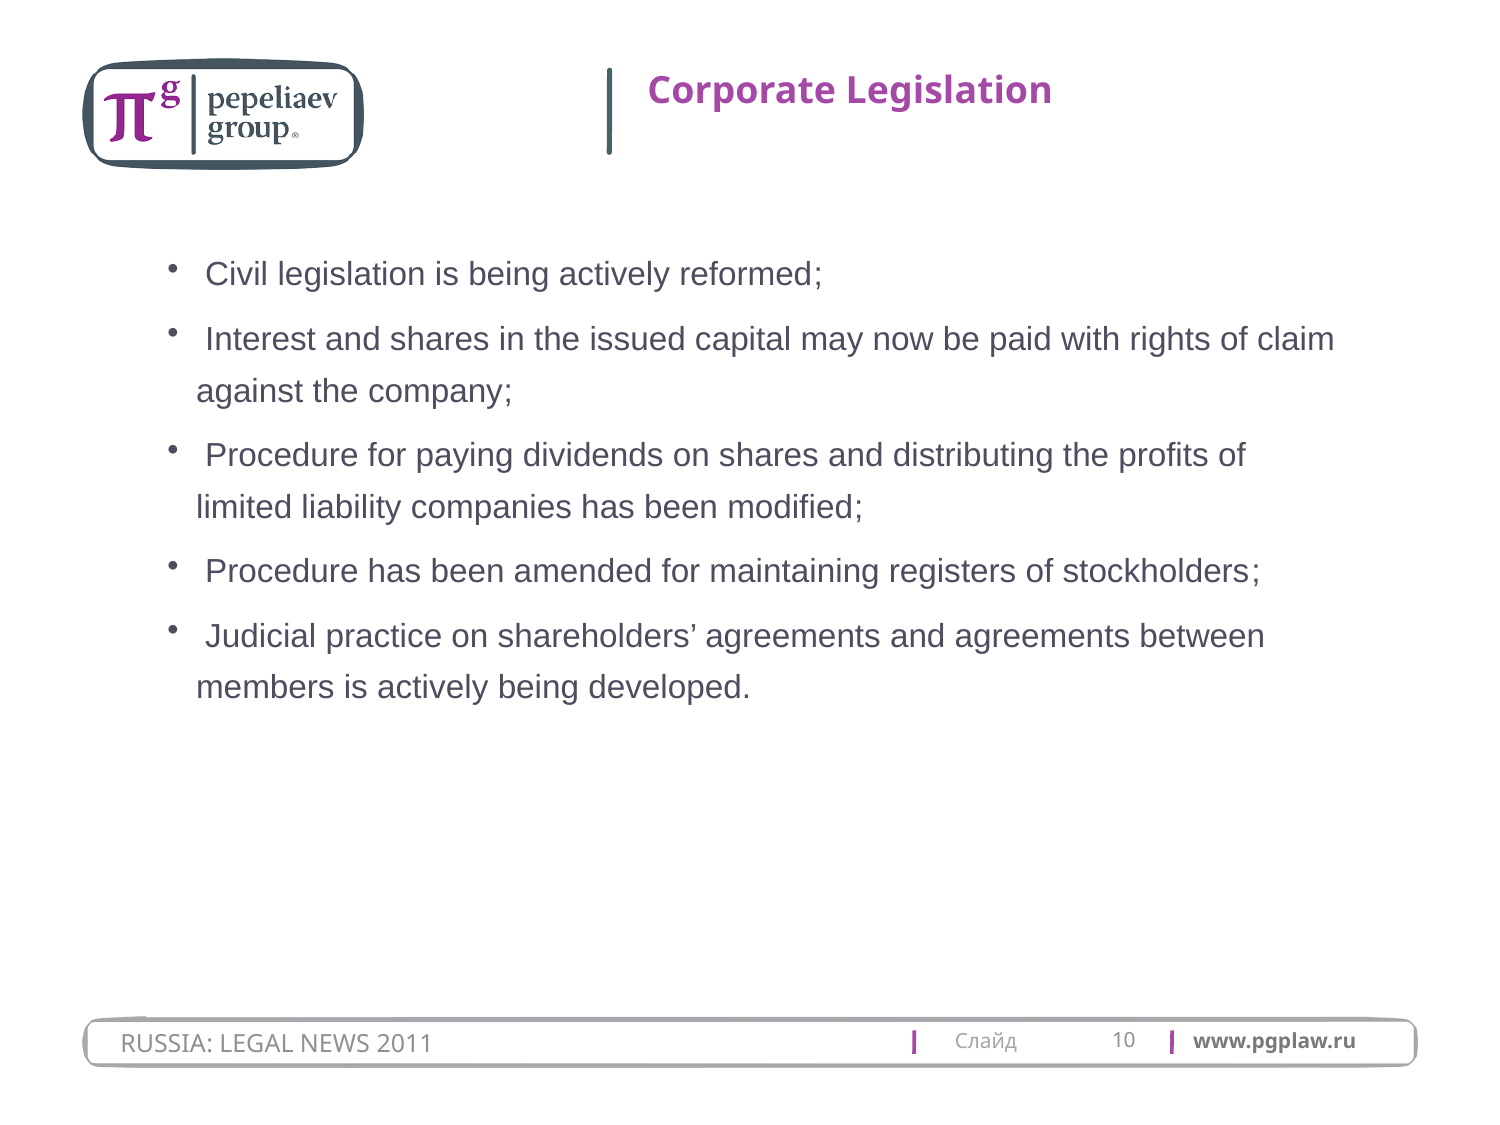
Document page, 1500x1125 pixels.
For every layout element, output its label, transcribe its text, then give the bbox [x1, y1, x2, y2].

title Corporate Legislation [632, 58, 1409, 165]
picture [82, 1016, 1418, 1068]
slide_number RUSSIA: LEGAL NEWS 2011 [105, 1019, 914, 1067]
text_box Civil legislation is being actively reformed; Interest and shares in the issued capital may now be paid with rights of claim against the company; Procedure for paying dividends on shares and distributing the profits of limited liability companies has been modified; Procedure has been amended for maintaining registers of stockholders; Judicial practice on shareholders’ agreements and agreements between members is actively being developed. [152, 233, 1358, 713]
picture [82, 58, 364, 170]
text_box [963, 1017, 1151, 1064]
